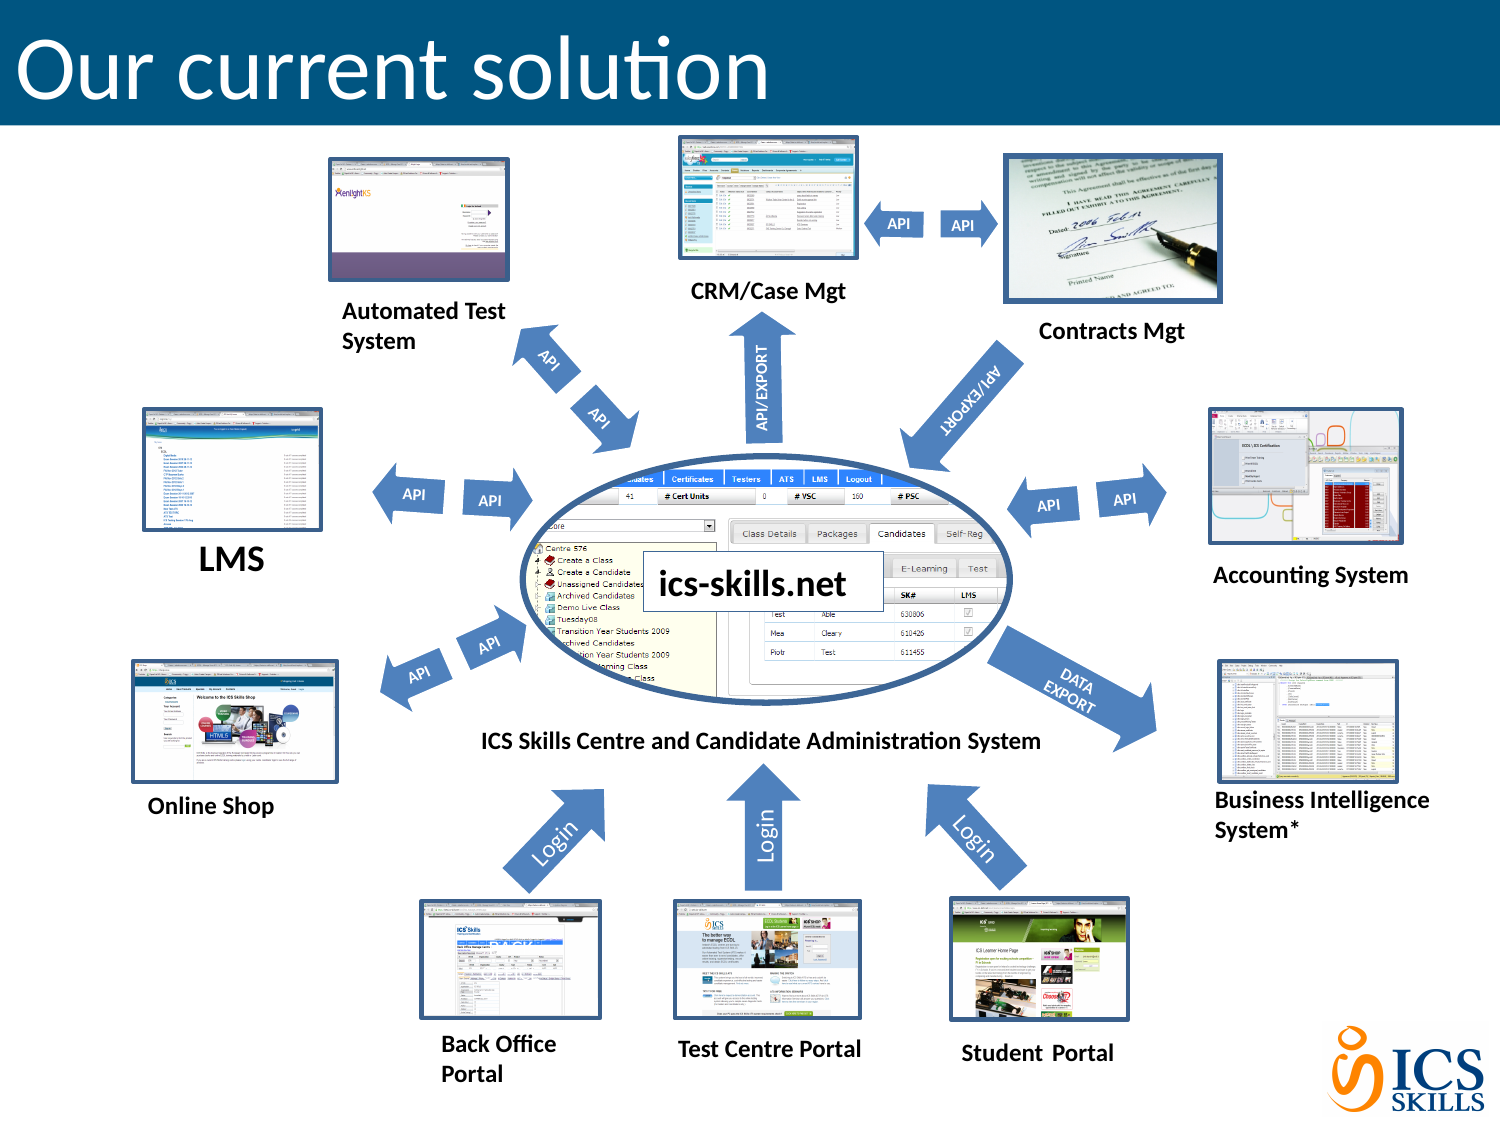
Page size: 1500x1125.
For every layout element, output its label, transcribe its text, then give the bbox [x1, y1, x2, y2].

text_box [946, 898, 1133, 1078]
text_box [327, 159, 534, 364]
title Our current solution [0, 0, 1500, 126]
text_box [369, 456, 520, 537]
text_box Login [923, 782, 1030, 893]
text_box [132, 660, 364, 828]
text_box ICS Skills Centre and Candidate Administration System [466, 717, 1024, 763]
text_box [1199, 660, 1463, 853]
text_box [663, 900, 884, 1071]
picture [1322, 1021, 1489, 1117]
text_box Login [500, 786, 608, 896]
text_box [891, 644, 1024, 723]
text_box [860, 192, 1001, 256]
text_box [674, 136, 863, 314]
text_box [421, 900, 601, 1096]
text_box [1029, 594, 1125, 781]
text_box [491, 348, 659, 429]
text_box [1015, 461, 1171, 542]
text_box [1009, 158, 1218, 354]
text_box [1198, 409, 1461, 603]
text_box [694, 335, 832, 419]
picture [522, 455, 1011, 703]
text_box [143, 409, 322, 588]
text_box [880, 368, 1040, 451]
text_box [370, 619, 517, 700]
text_box Login [724, 763, 803, 893]
